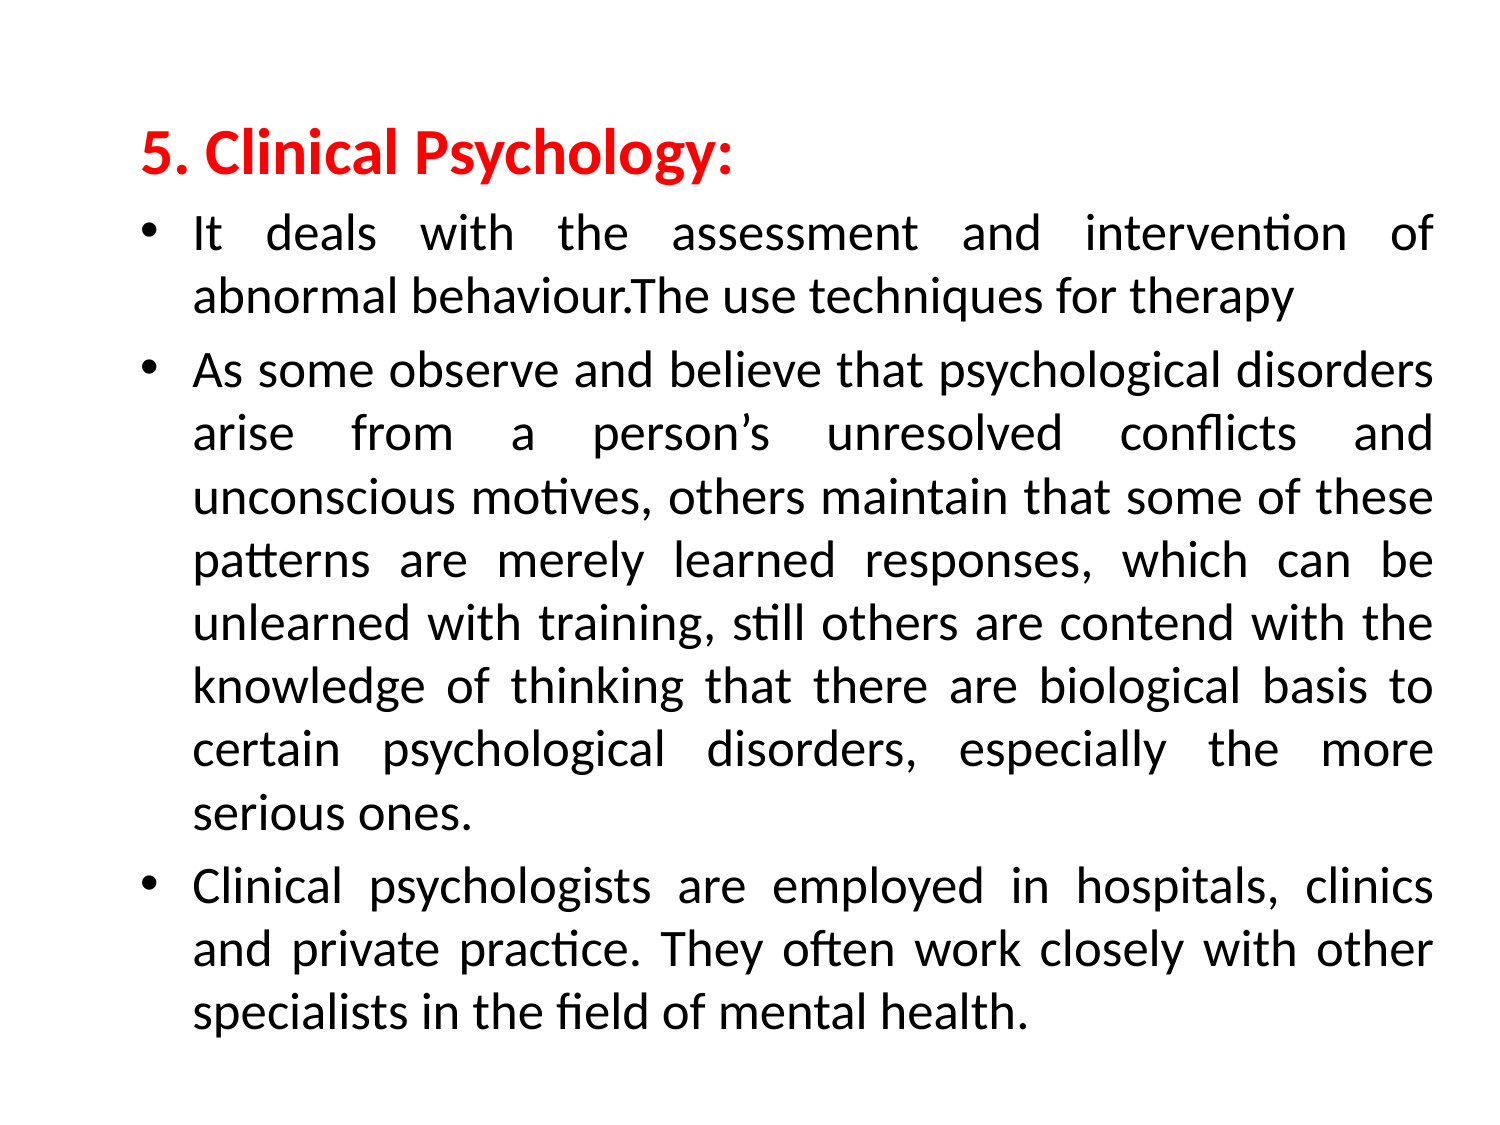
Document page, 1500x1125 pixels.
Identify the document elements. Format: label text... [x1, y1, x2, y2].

list 5. Clinical Psychology: It deals with the assessment and intervention of abnormal behaviour.The use techniques for therapy As some observe and believe that psychological disorders arise from a person’s unresolved conflicts and unconscious motives, others maintain that some of these patterns are merely learned responses, which can be unlearned with training, still others are contend with the knowledge of thinking that there are biological basis to certain psychological disorders, especially the more serious ones. Clinical psychologists are employed in hospitals, clinics and private practice. They often work closely with other specialists in the field of mental health. [125, 101, 1450, 1054]
